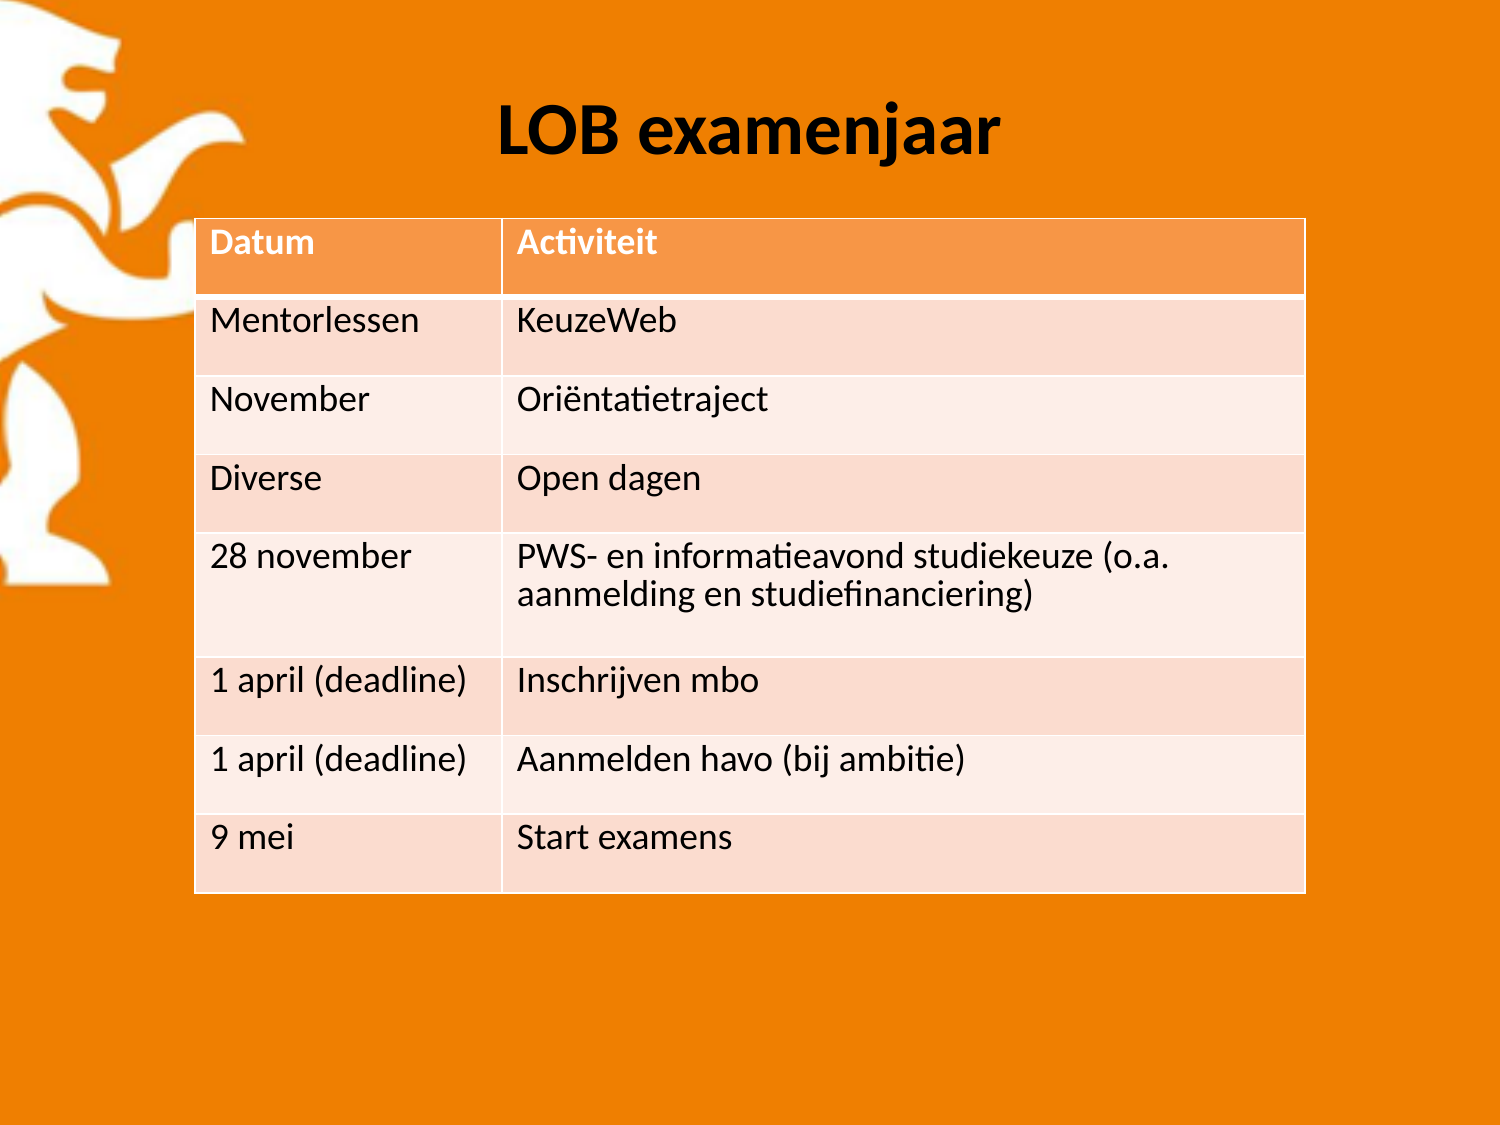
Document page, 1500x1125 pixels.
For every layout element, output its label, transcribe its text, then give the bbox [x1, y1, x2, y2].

table_cell Start examens [503, 815, 1304, 892]
table_cell 1 april (deadline) [196, 736, 501, 813]
table_cell PWS- en informatieavond studiekeuze (o.a. aanmelding en studiefinanciering) [503, 534, 1304, 656]
table_cell Oriëntatietraject [503, 377, 1304, 454]
picture [0, 0, 1500, 1125]
table_cell Mentorlessen [196, 300, 501, 375]
table_cell Open dagen [503, 455, 1304, 532]
table_cell November [196, 377, 501, 454]
table_cell Diverse [196, 455, 501, 532]
table_cell KeuzeWeb [503, 300, 1304, 375]
table_header Activiteit [503, 219, 1304, 294]
table_cell 1 april (deadline) [196, 658, 501, 735]
table_header Datum [196, 219, 501, 294]
table_cell Inschrijven mbo [503, 658, 1304, 735]
table_cell 28 november [196, 534, 501, 656]
table_cell 9 mei [196, 815, 501, 892]
title LOB examenjaar [75, 30, 1425, 219]
table_cell Aanmelden havo (bij ambitie) [503, 736, 1304, 813]
